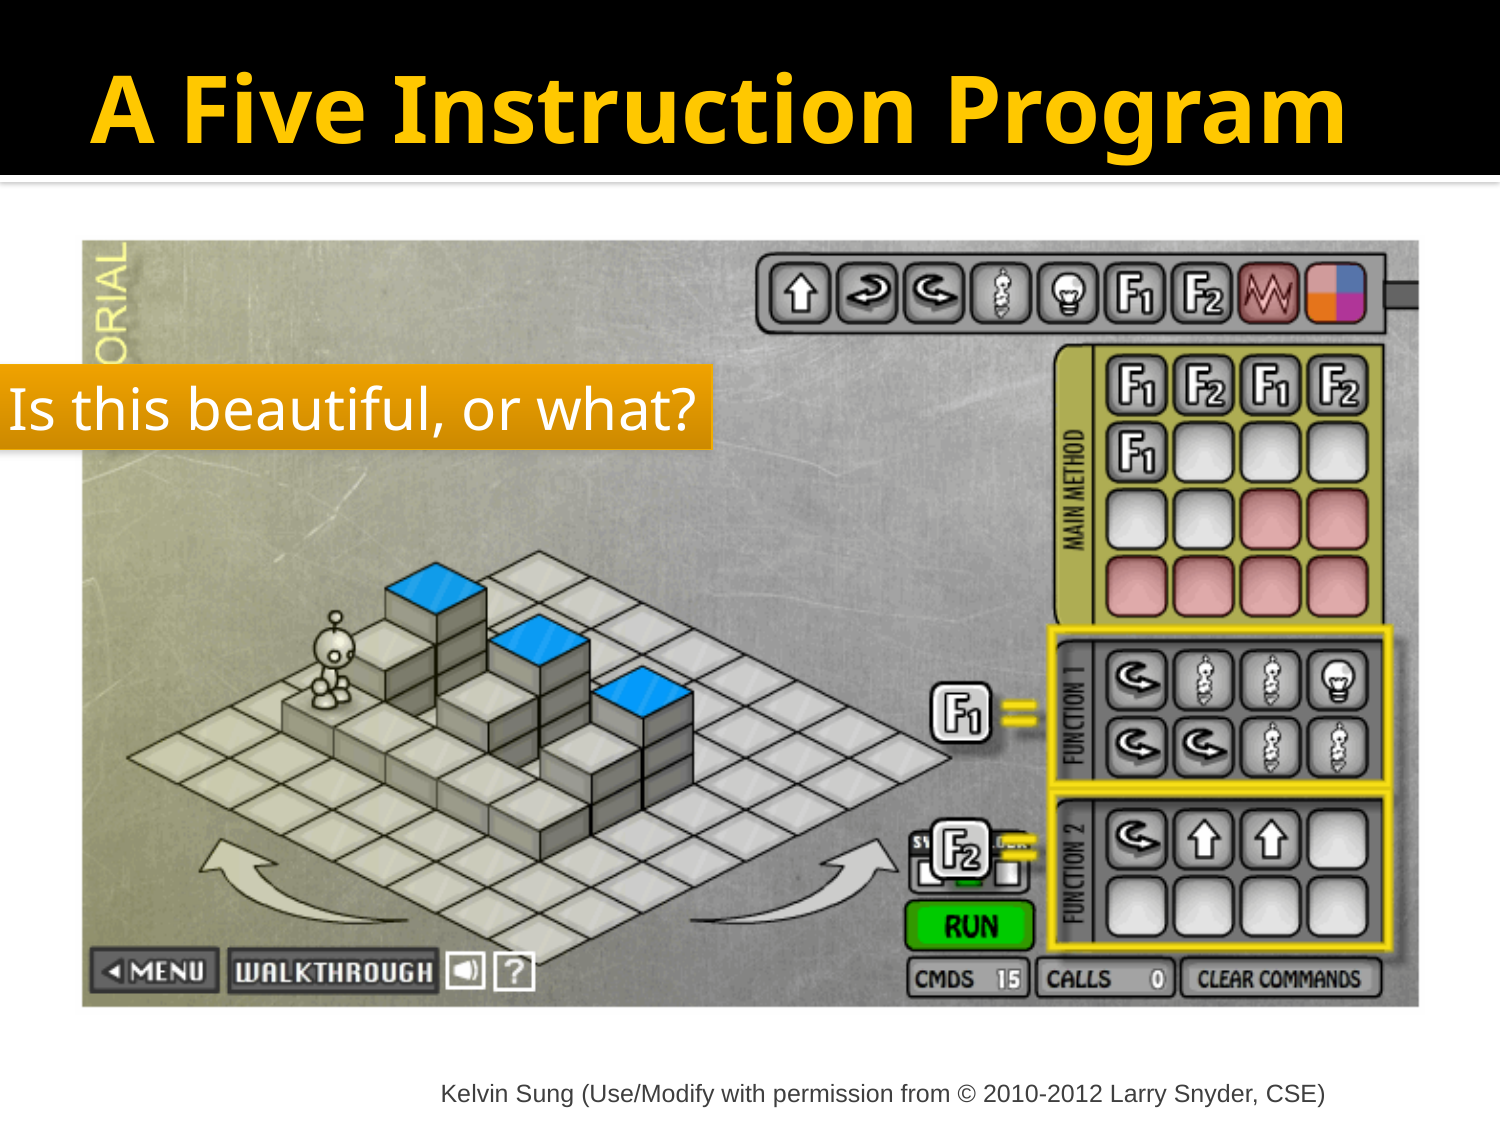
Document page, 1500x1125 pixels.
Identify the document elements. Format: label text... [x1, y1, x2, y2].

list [74, 199, 1425, 1050]
text_box Is this beautiful, or what? [0, 364, 69, 450]
title A Five Instruction Program [75, 25, 1425, 188]
footer Kelvin Sung (Use/Modify with permission from © 2010-2012 Larry Snyder, CSE) [433, 1062, 1337, 1108]
